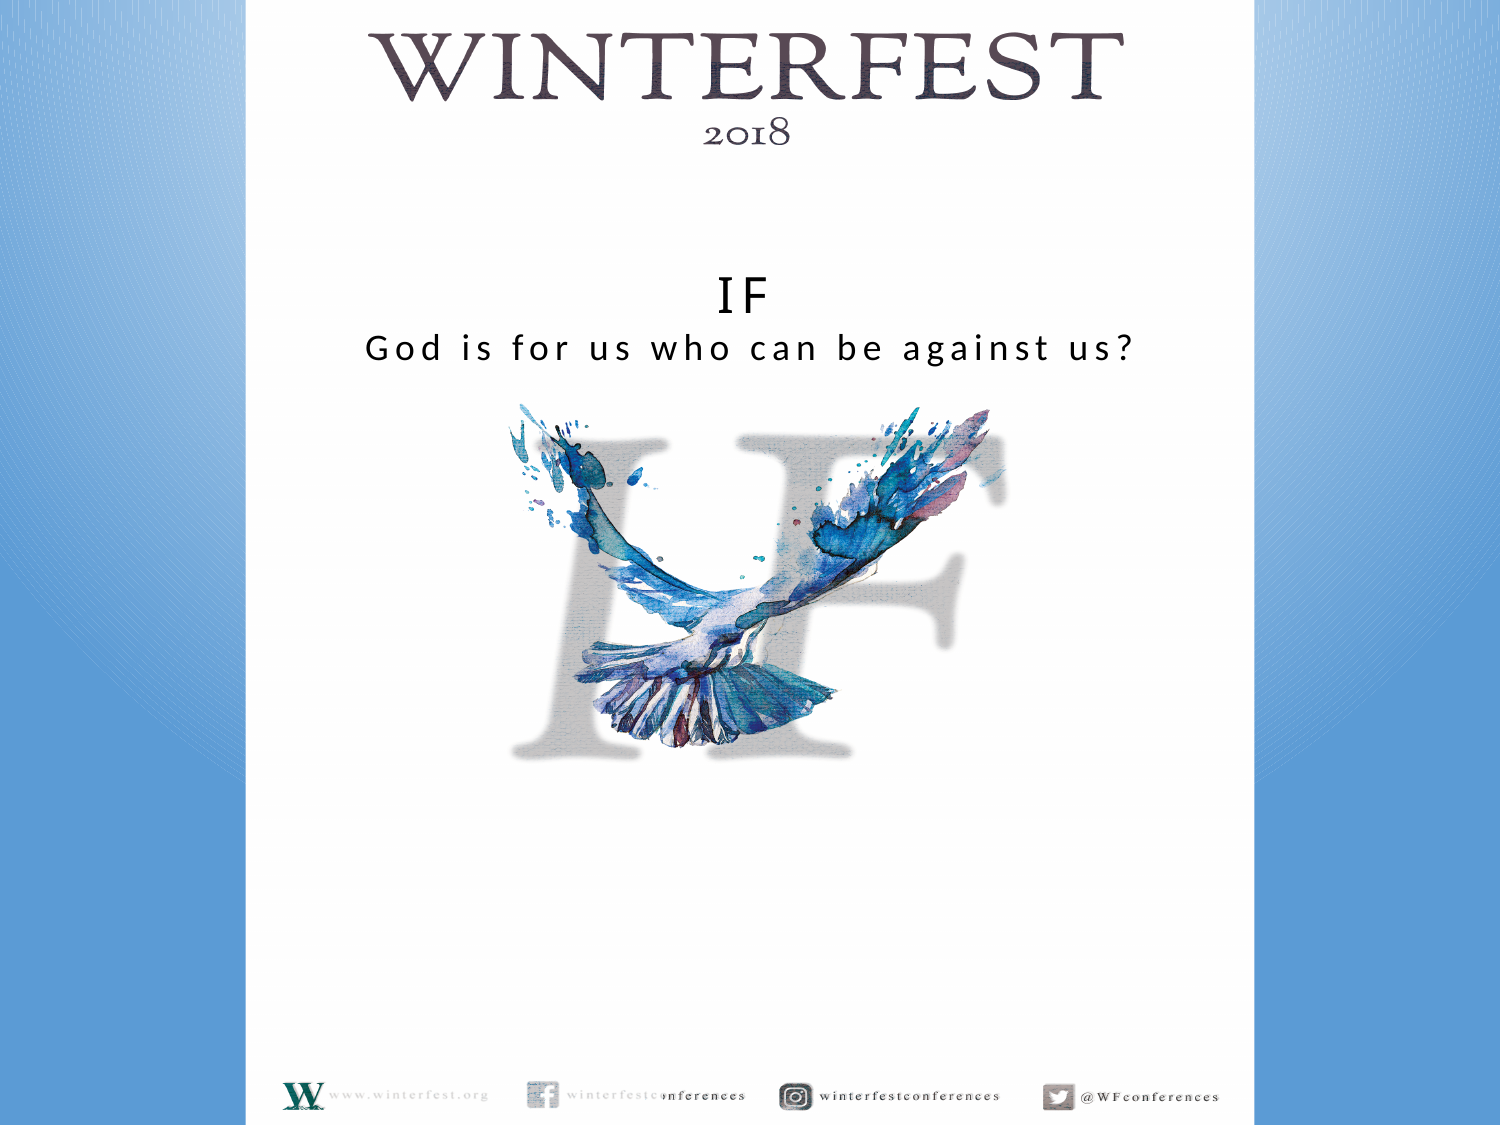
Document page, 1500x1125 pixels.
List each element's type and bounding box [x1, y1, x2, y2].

picture [245, 0, 1255, 1125]
